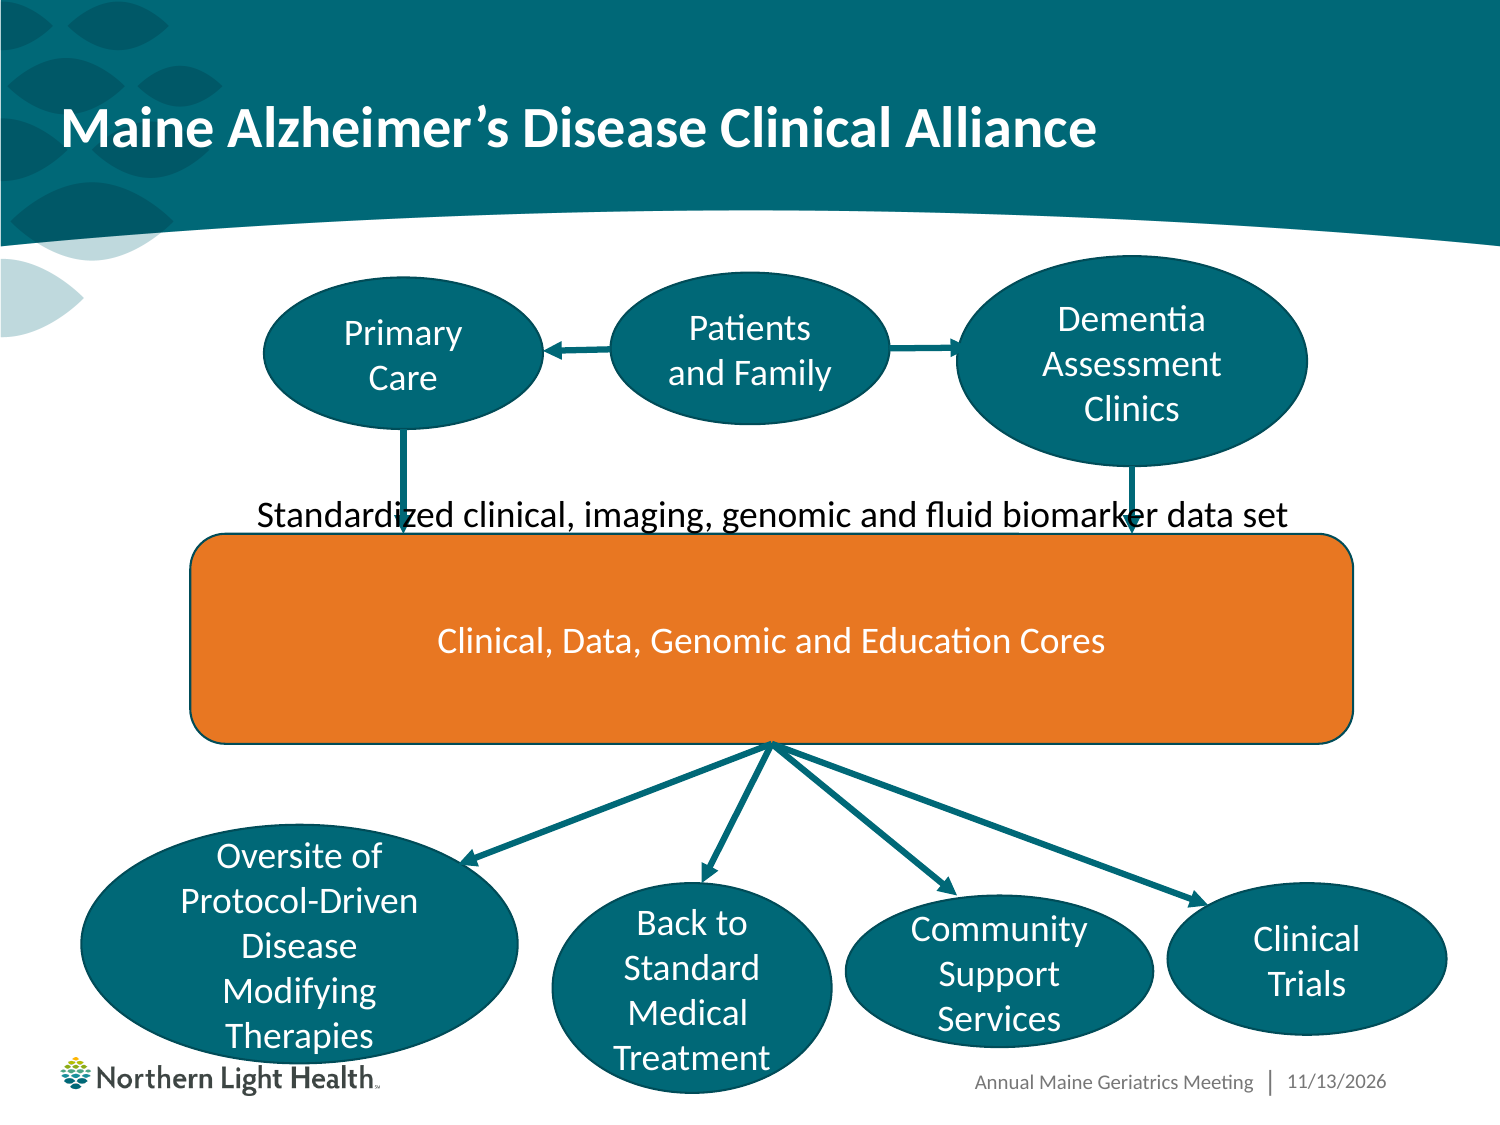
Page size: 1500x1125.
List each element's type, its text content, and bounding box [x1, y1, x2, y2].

text_box Oversite of Protocol-Driven Disease Modifying Therapies [80, 823, 519, 1065]
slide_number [1286, 1063, 1392, 1093]
text_box Clinical Trials [1166, 882, 1448, 1036]
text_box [457, 743, 701, 865]
text_box Community Support Services [844, 906, 1155, 1049]
title Maine Alzheimer’s Disease Clinical Alliance [60, 0, 1441, 210]
text_box Back to Standard Medical Treatment [551, 882, 833, 1063]
text_box Patients and Family [609, 271, 891, 426]
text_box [771, 743, 1209, 906]
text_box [701, 743, 771, 884]
picture [0, 0, 1500, 1125]
text_box Clinical, Data, Genomic and Education Cores [189, 532, 1355, 745]
text_box Primary Care [262, 276, 544, 431]
footer Annual Maine Geriatrics Meeting [532, 1063, 1254, 1094]
text_box Standardized clinical, imaging, genomic and fluid biomarker data set [242, 482, 1305, 543]
text_box Dementia Assessment Clinics [956, 255, 1309, 468]
